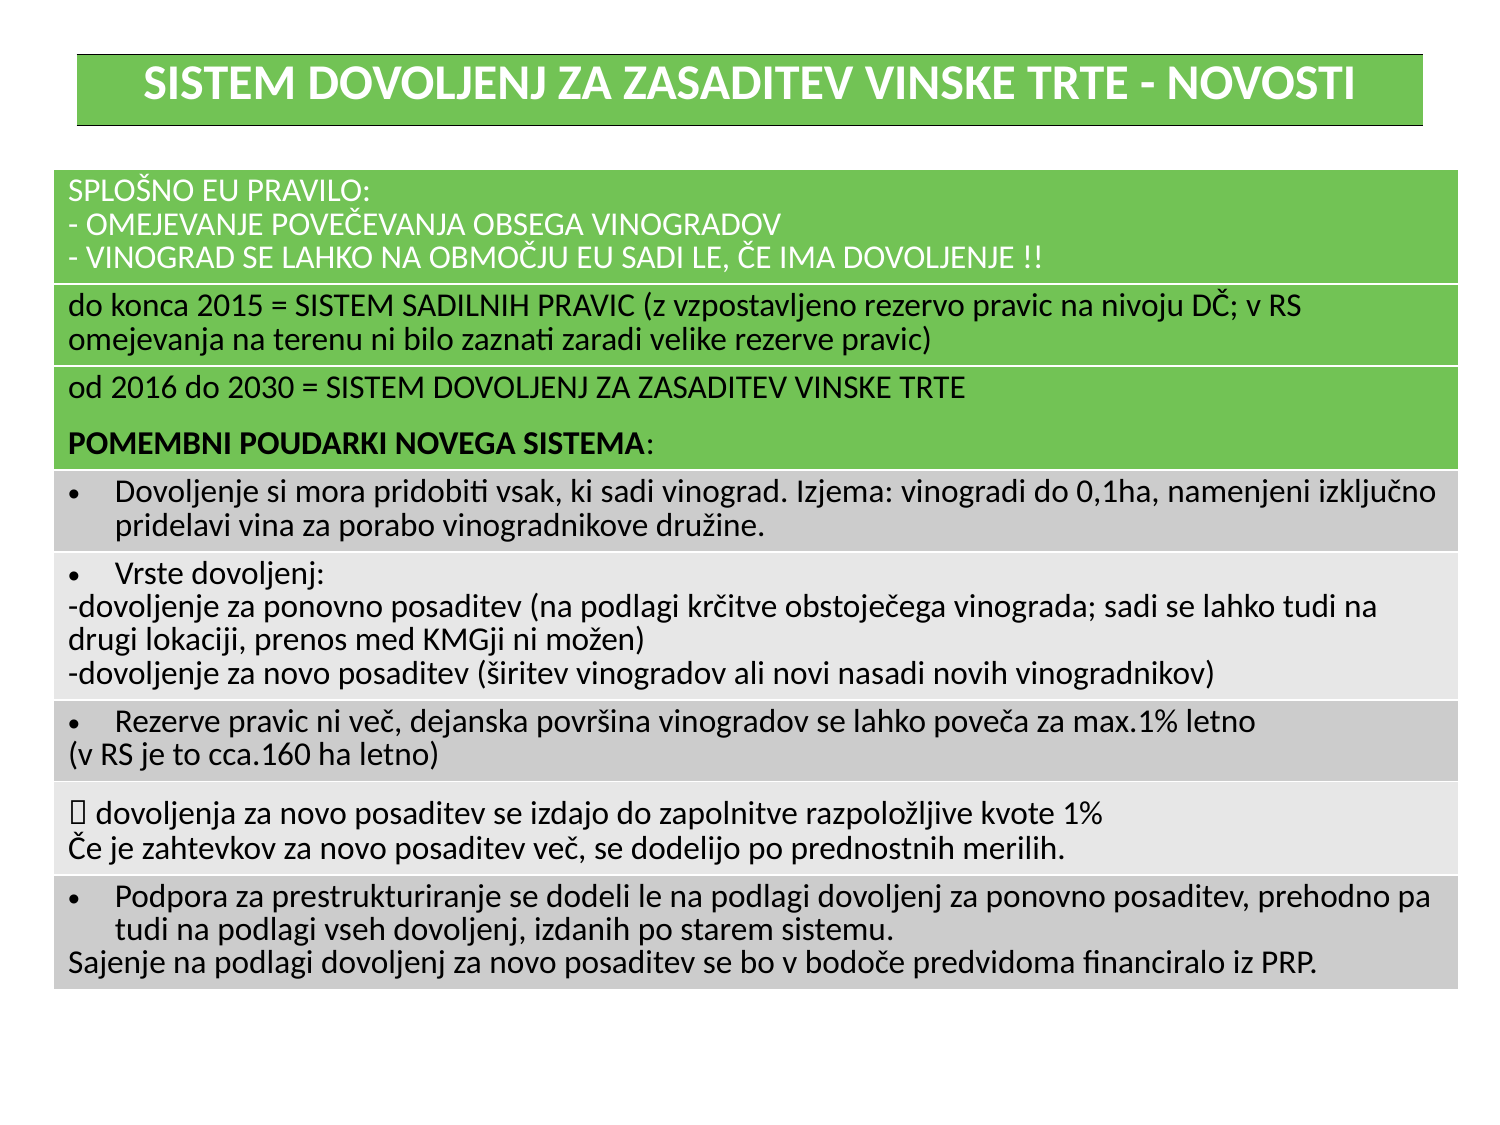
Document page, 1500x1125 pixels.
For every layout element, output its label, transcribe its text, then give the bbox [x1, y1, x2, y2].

table_cell Rezerve pravic ni več, dejanska površina vinogradov se lahko poveča za max.1% letno (v RS je to cca.160 ha letno) [54, 701, 1458, 781]
table_cell Podpora za prestrukturiranje se dodeli le na podlagi dovoljenj za ponovno posaditev, prehodno pa tudi na podlagi vseh dovoljenj, izdanih po starem sistemu. Sajenje na podlagi dovoljenj za novo posaditev se bo v bodoče predvidoma financiralo iz PRP. [54, 876, 1458, 989]
table_cell Vrste dovoljenj: -dovoljenje za ponovno posaditev (na podlagi krčitve obstoječega vinograda; sadi se lahko tudi na drugi lokaciji, prenos med KMGji ni možen) -dovoljenje za novo posaditev (širitev vinogradov ali novi nasadi novih vinogradnikov) [54, 553, 1458, 699]
table_cell Dovoljenje si mora pridobiti vsak, ki sadi vinograd. Izjema: vinogradi do 0,1ha, namenjeni izključno pridelavi vina za porabo vinogradnikove družine. [54, 471, 1458, 551]
table_cell  dovoljenja za novo posaditev se izdajo do zapolnitve razpoložljive kvote 1% Če je zahtevkov za novo posaditev več, se dodelijo po prednostnih merilih. [54, 782, 1458, 874]
table_header SISTEM DOVOLJENJ ZA ZASADITEV VINSKE TRTE - NOVOSTI [77, 55, 1423, 125]
table_cell do konca 2015 = SISTEM SADILNIH PRAVIC (z vzpostavljeno rezervo pravic na nivoju DČ; v RS omejevanja na terenu ni bilo zaznati zaradi velike rezerve pravic) [54, 285, 1458, 365]
table_header SPLOŠNO EU PRAVILO: - OMEJEVANJE POVEČEVANJA OBSEGA VINOGRADOV - VINOGRAD SE LAHKO NA OBMOČJU EU SADI LE, ČE IMA DOVOLJENJE !! [54, 170, 1458, 283]
table_cell od 2016 do 2030 = SISTEM DOVOLJENJ ZA ZASADITEV VINSKE TRTE POMEMBNI POUDARKI NOVEGA SISTEMA: [54, 367, 1458, 469]
